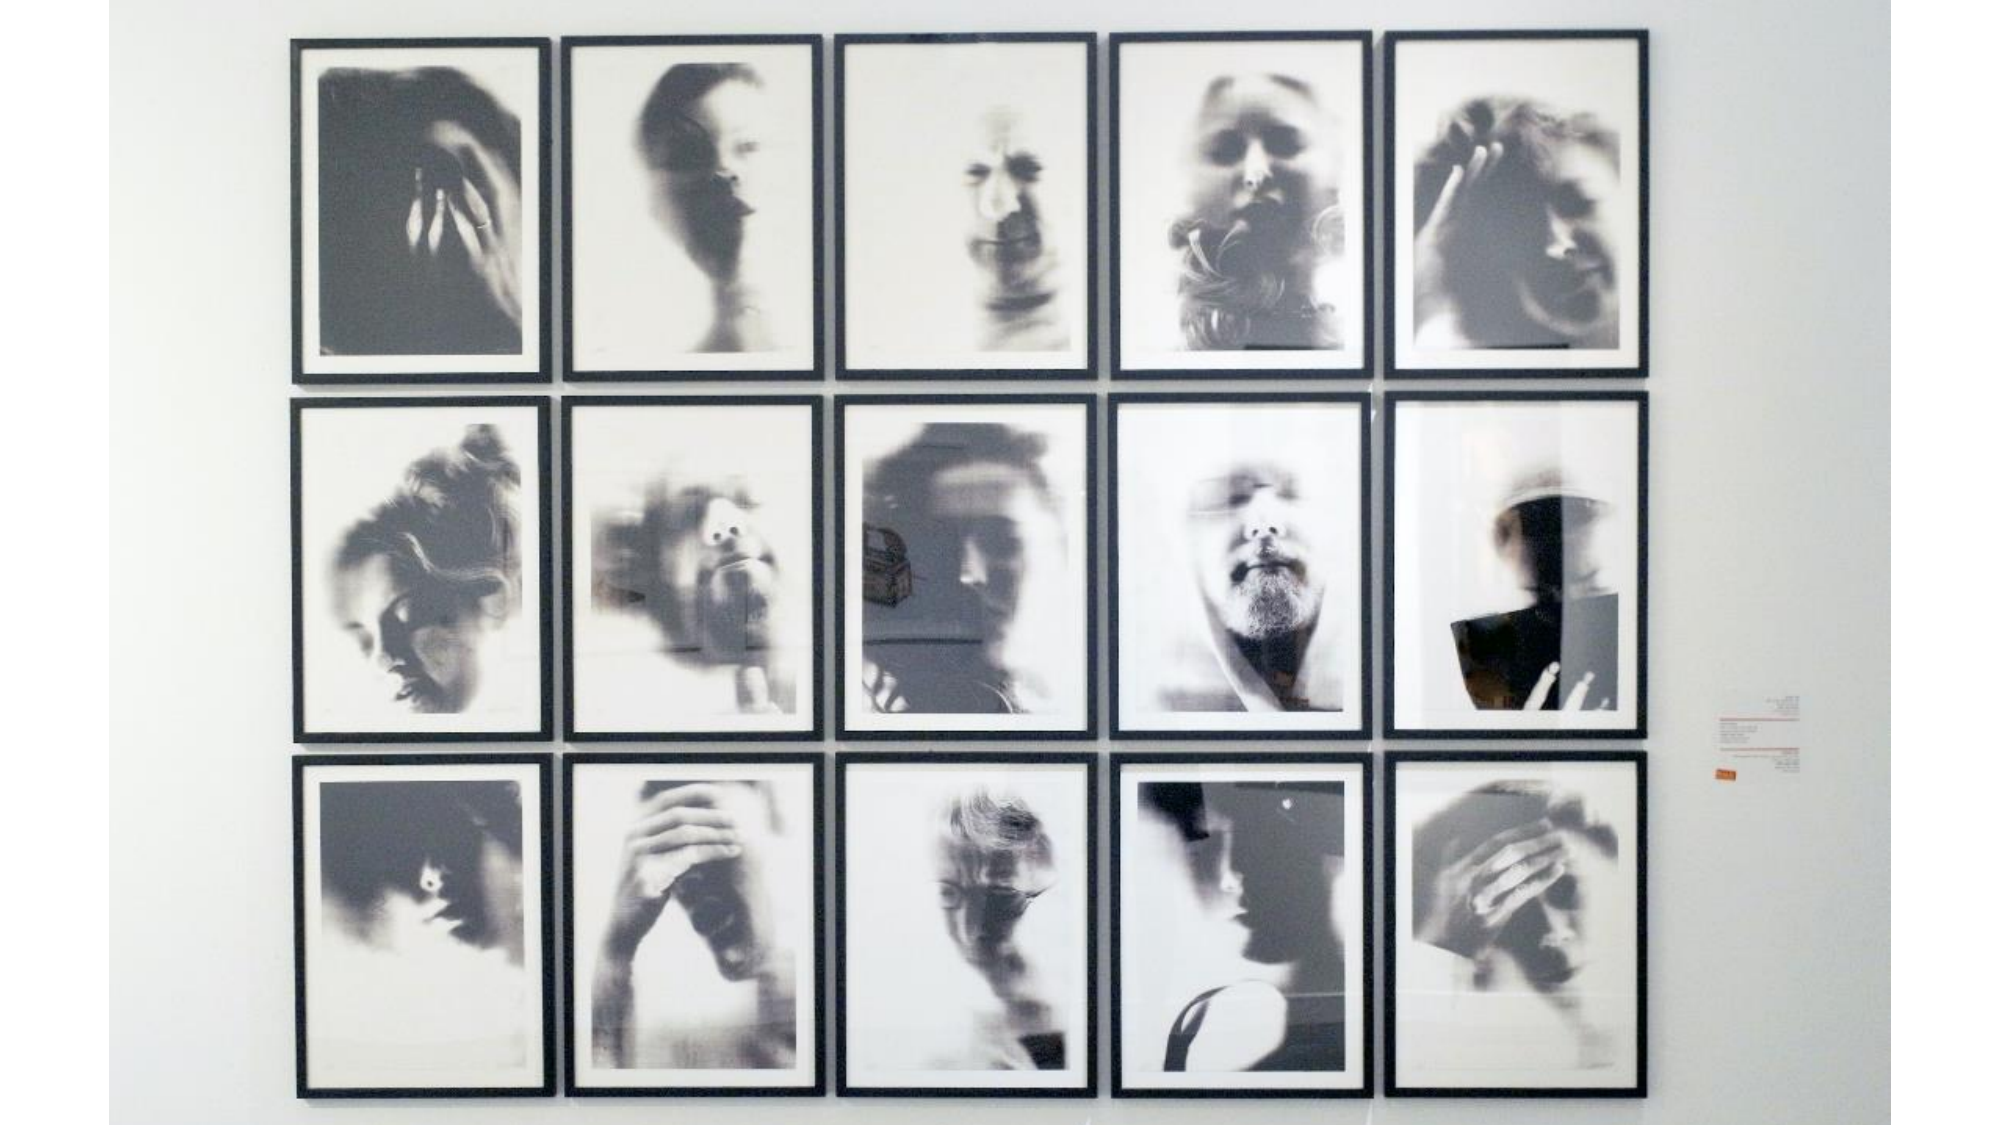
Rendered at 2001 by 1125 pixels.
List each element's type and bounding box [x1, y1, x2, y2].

picture [109, 0, 1891, 1125]
